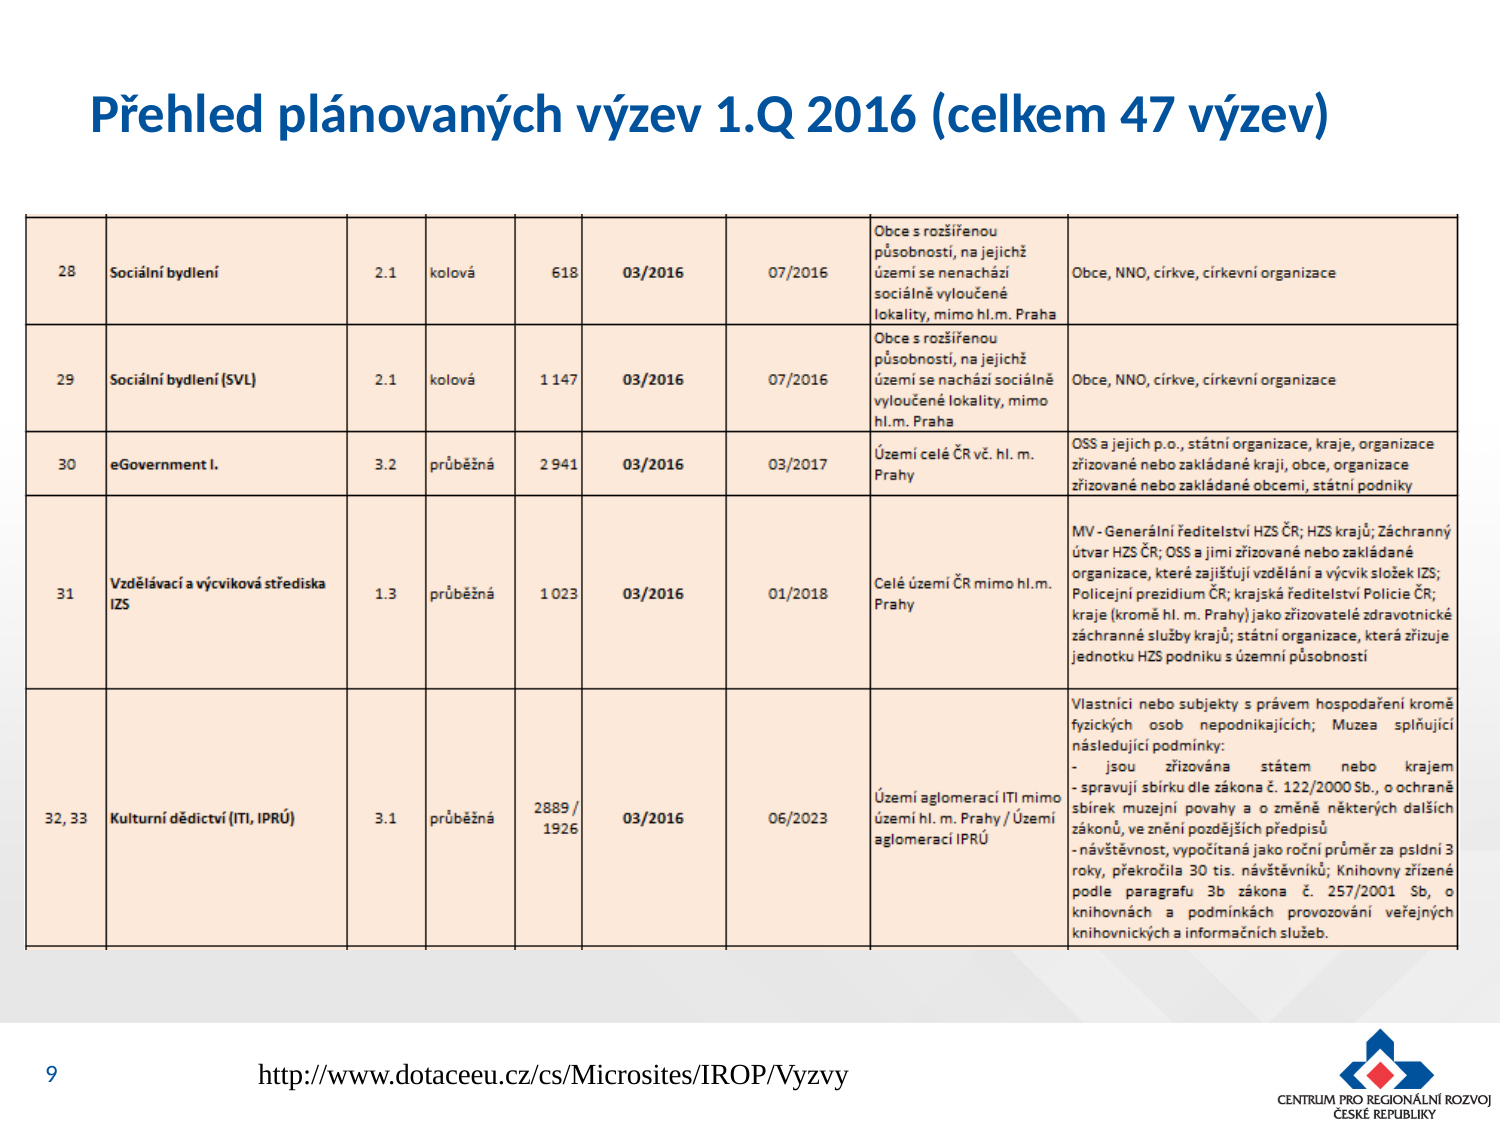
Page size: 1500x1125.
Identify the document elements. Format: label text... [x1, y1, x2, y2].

title Přehled plánovaných výzev 1.Q 2016 (celkem 47 výzev) [75, 42, 1425, 178]
footer http://www.dotaceeu.cz/cs/Microsites/IROP/Vyzvy [119, 1042, 988, 1103]
picture [0, 0, 1500, 1125]
slide_number 9 [30, 1042, 113, 1103]
